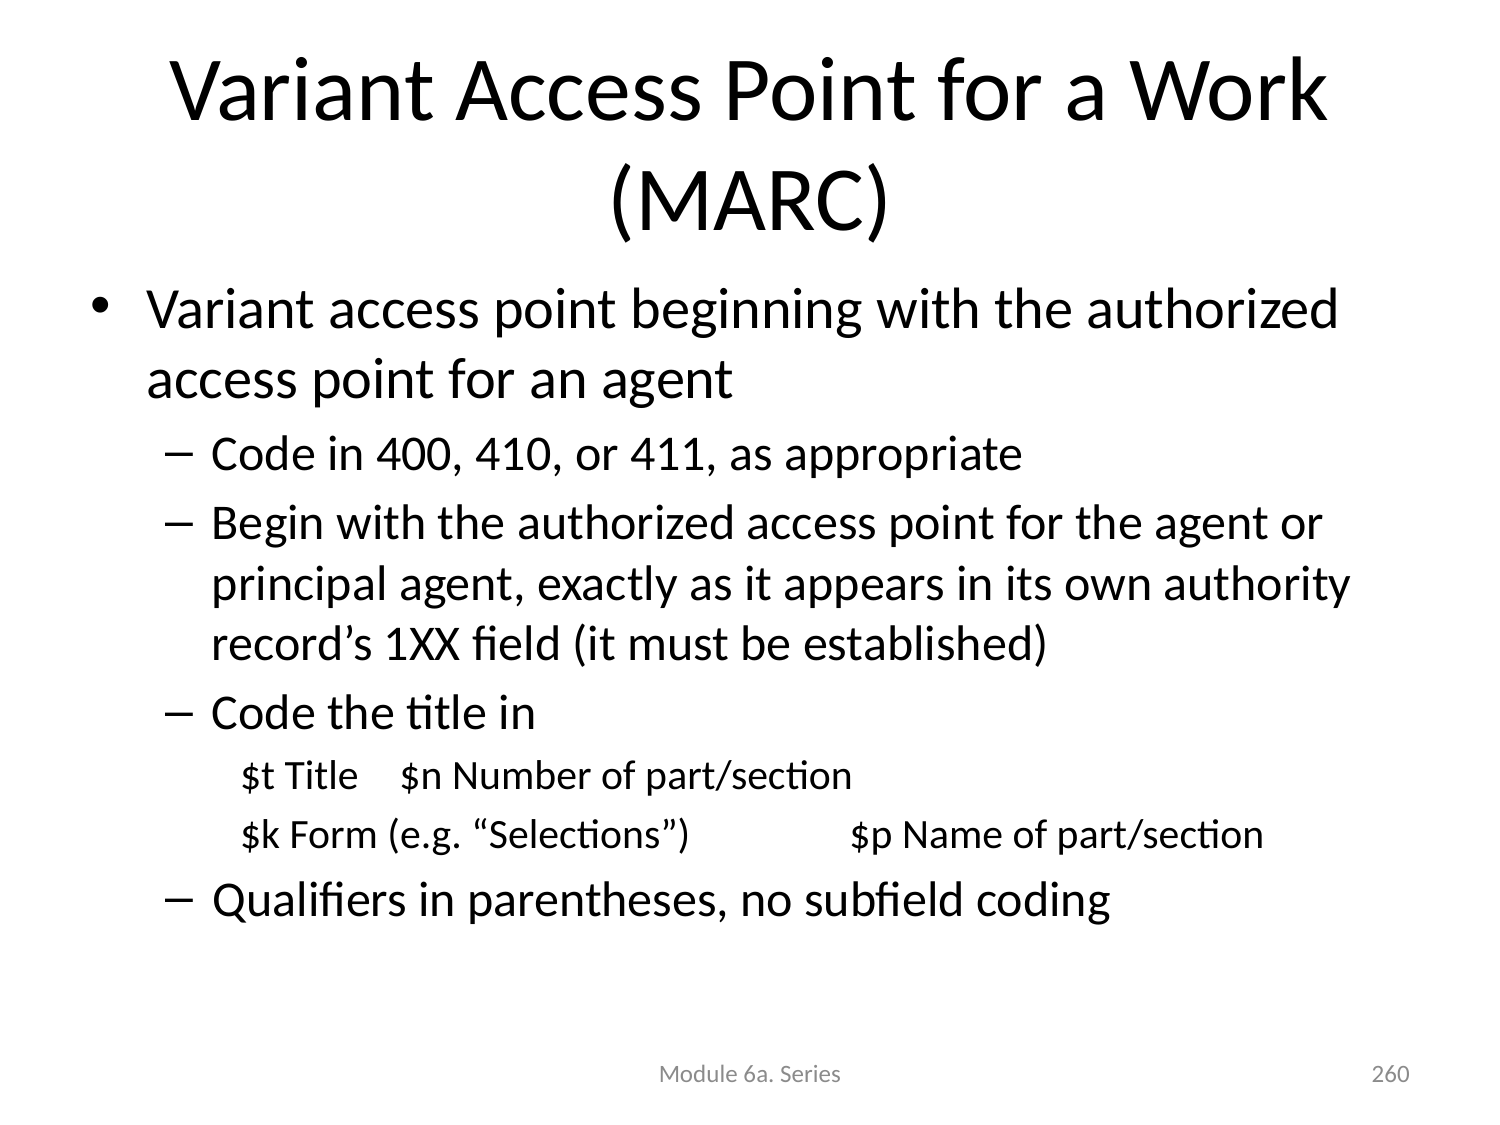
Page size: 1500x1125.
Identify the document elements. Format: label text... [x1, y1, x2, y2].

footer Module 6a. Series [512, 1042, 988, 1103]
title Variant Access Point for a Work (MARC) [74, 44, 1426, 233]
list Variant access point beginning with the authorized access point for an agent Code in 400, 410, or 411, as appropriate Begin with the authorized access point for the agent or principal agent, exactly as it appears in its own authority record’s 1XX field (it must be established) Code the title in $t Title $n Number of part/section $k Form (e.g. “Selections”) $p Name of part/section Qualifiers in parentheses, no subfield coding [74, 262, 1426, 1006]
slide_number 260 [1074, 1042, 1425, 1103]
